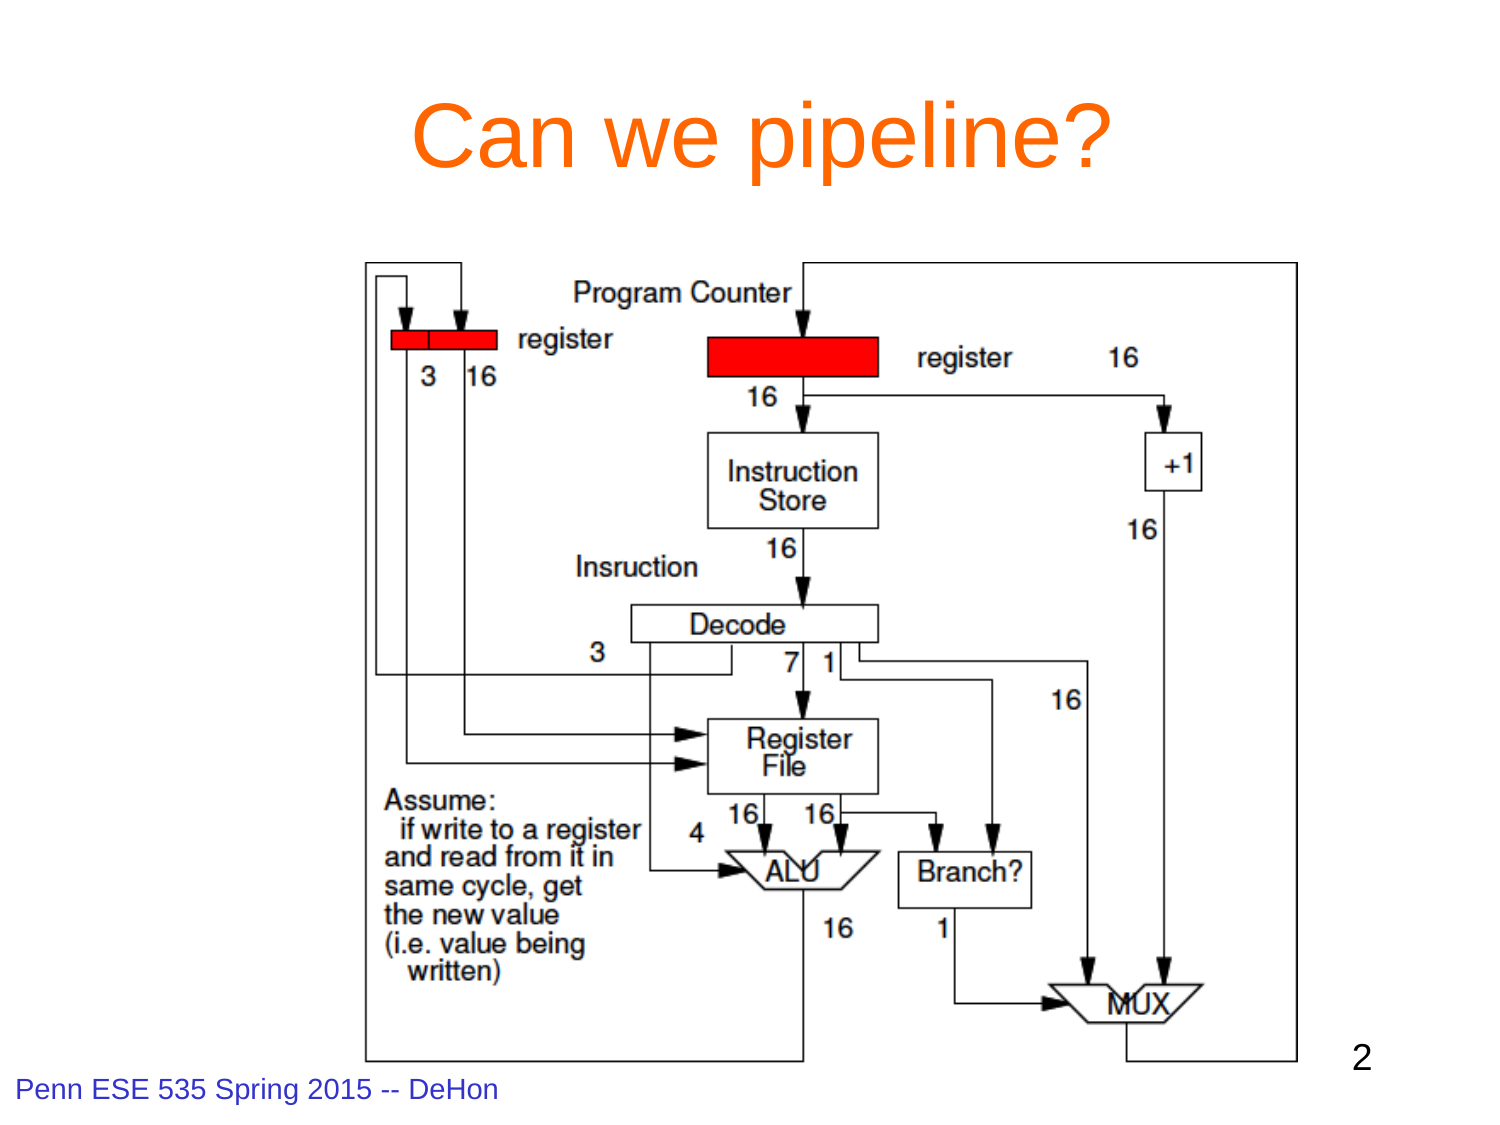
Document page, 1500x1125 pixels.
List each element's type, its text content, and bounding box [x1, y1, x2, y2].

picture [362, 262, 1299, 1066]
slide_number Penn ESE 535 Spring 2015 -- DeHon [0, 1062, 576, 1125]
slide_number 2 [1074, 1024, 1388, 1101]
title Can we pipeline? [124, 37, 1401, 226]
